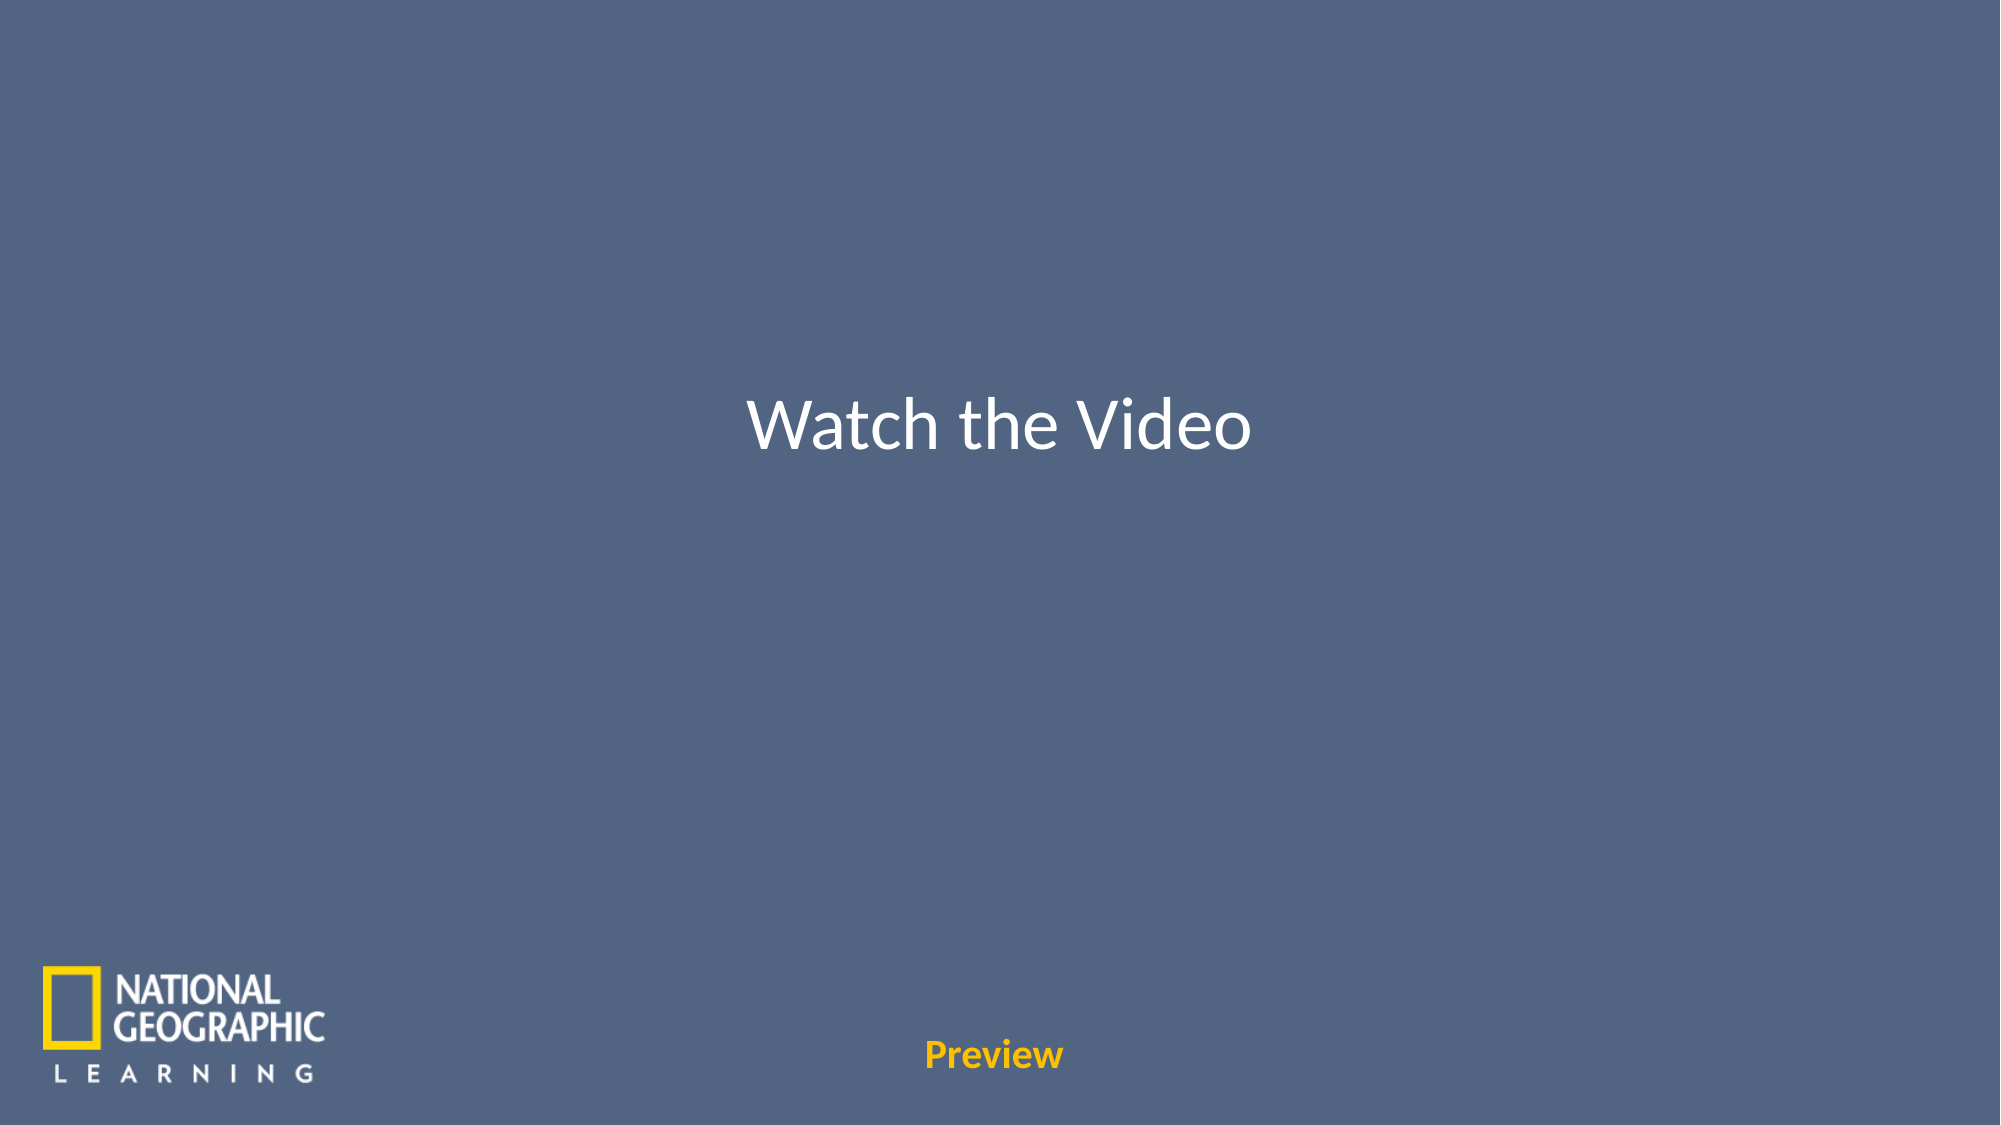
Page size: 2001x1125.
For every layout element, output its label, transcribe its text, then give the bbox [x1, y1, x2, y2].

picture [43, 966, 325, 1083]
list Watch the Video [137, 160, 1863, 875]
